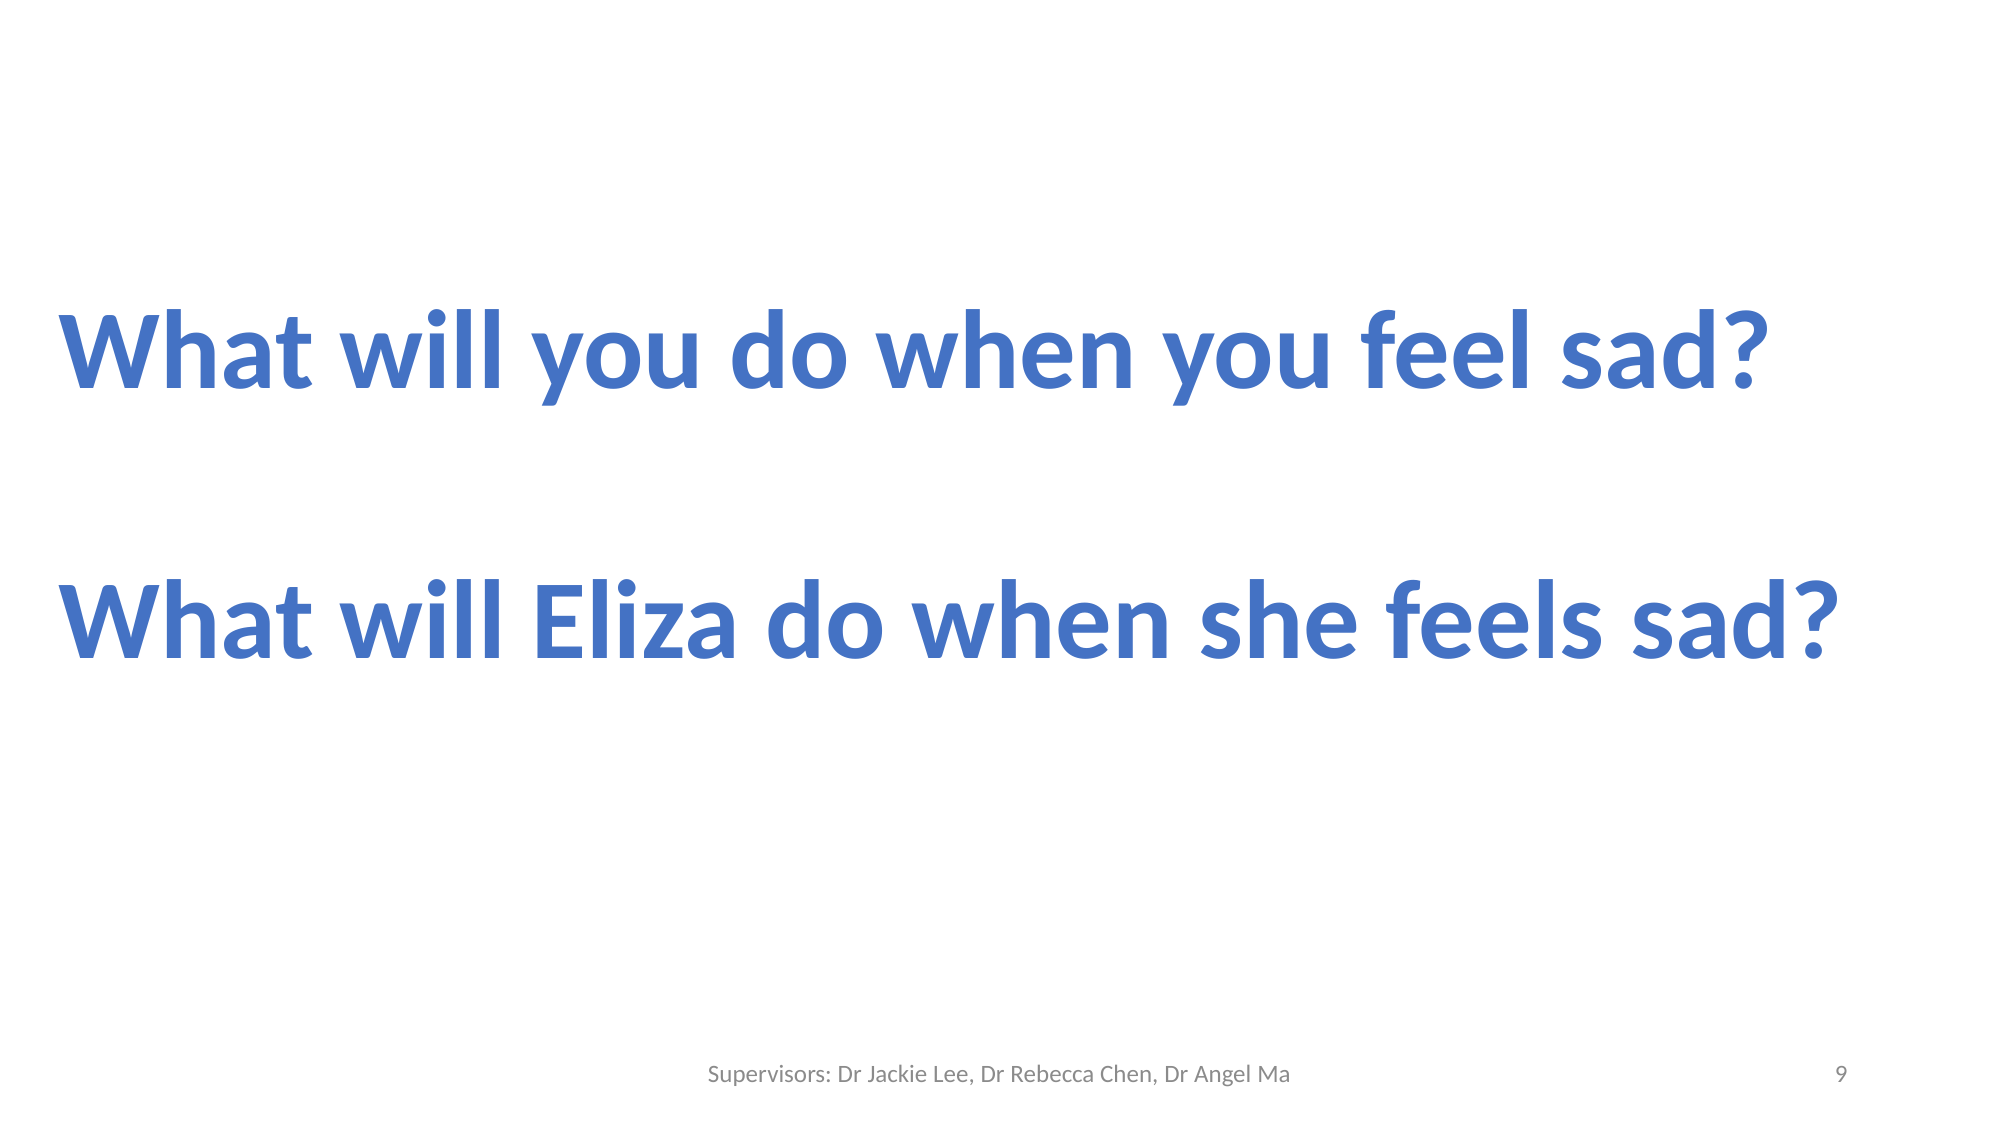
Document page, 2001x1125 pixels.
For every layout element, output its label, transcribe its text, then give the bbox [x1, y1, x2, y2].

slide_number 9 [1412, 1042, 1863, 1103]
text_box What will you do when you feel sad? What will Eliza do when she feels sad? [43, 268, 1927, 688]
footer Supervisors: Dr Jackie Lee, Dr Rebecca Chen, Dr Angel Ma [662, 1042, 1338, 1103]
